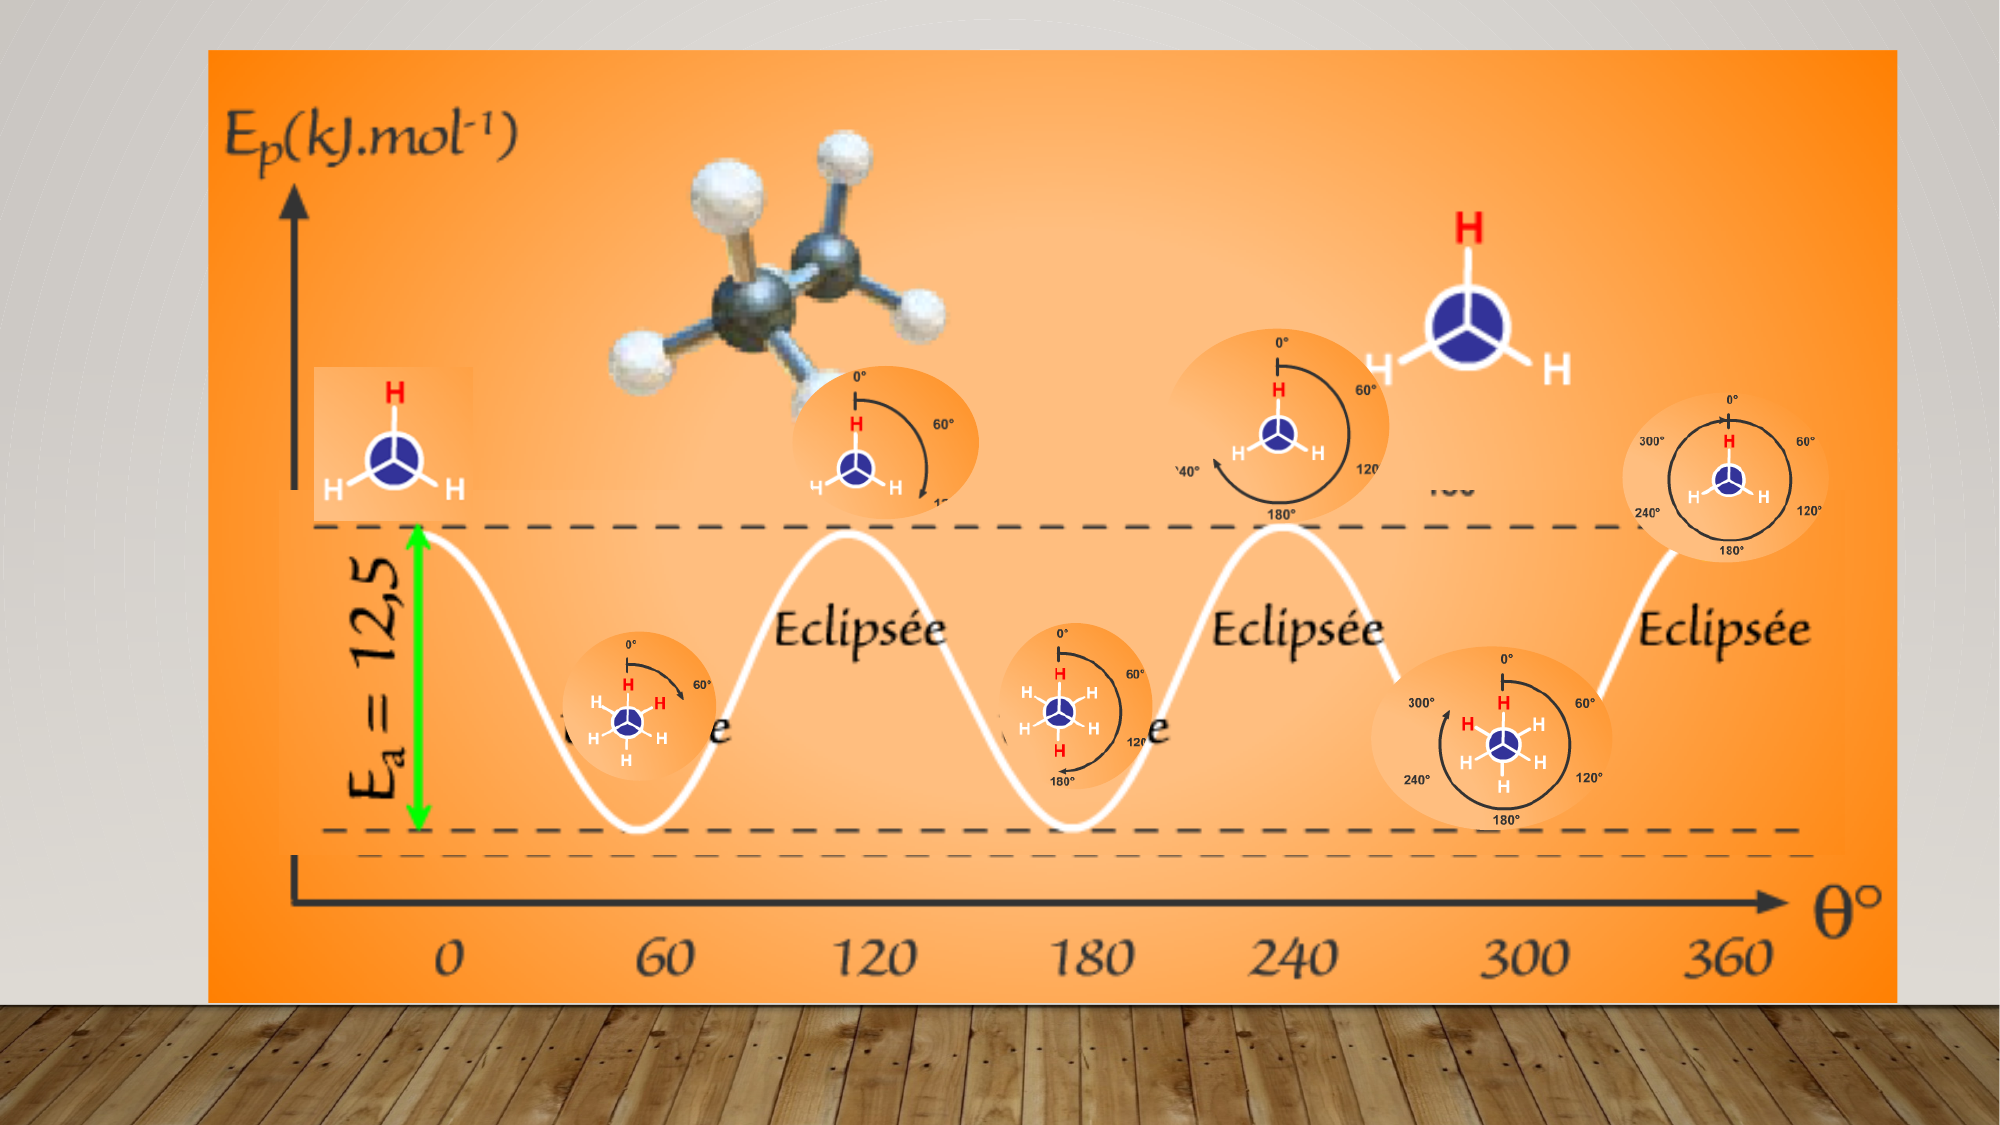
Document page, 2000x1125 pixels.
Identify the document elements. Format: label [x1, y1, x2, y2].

picture [208, 50, 1898, 1004]
picture [0, 1005, 2000, 1125]
